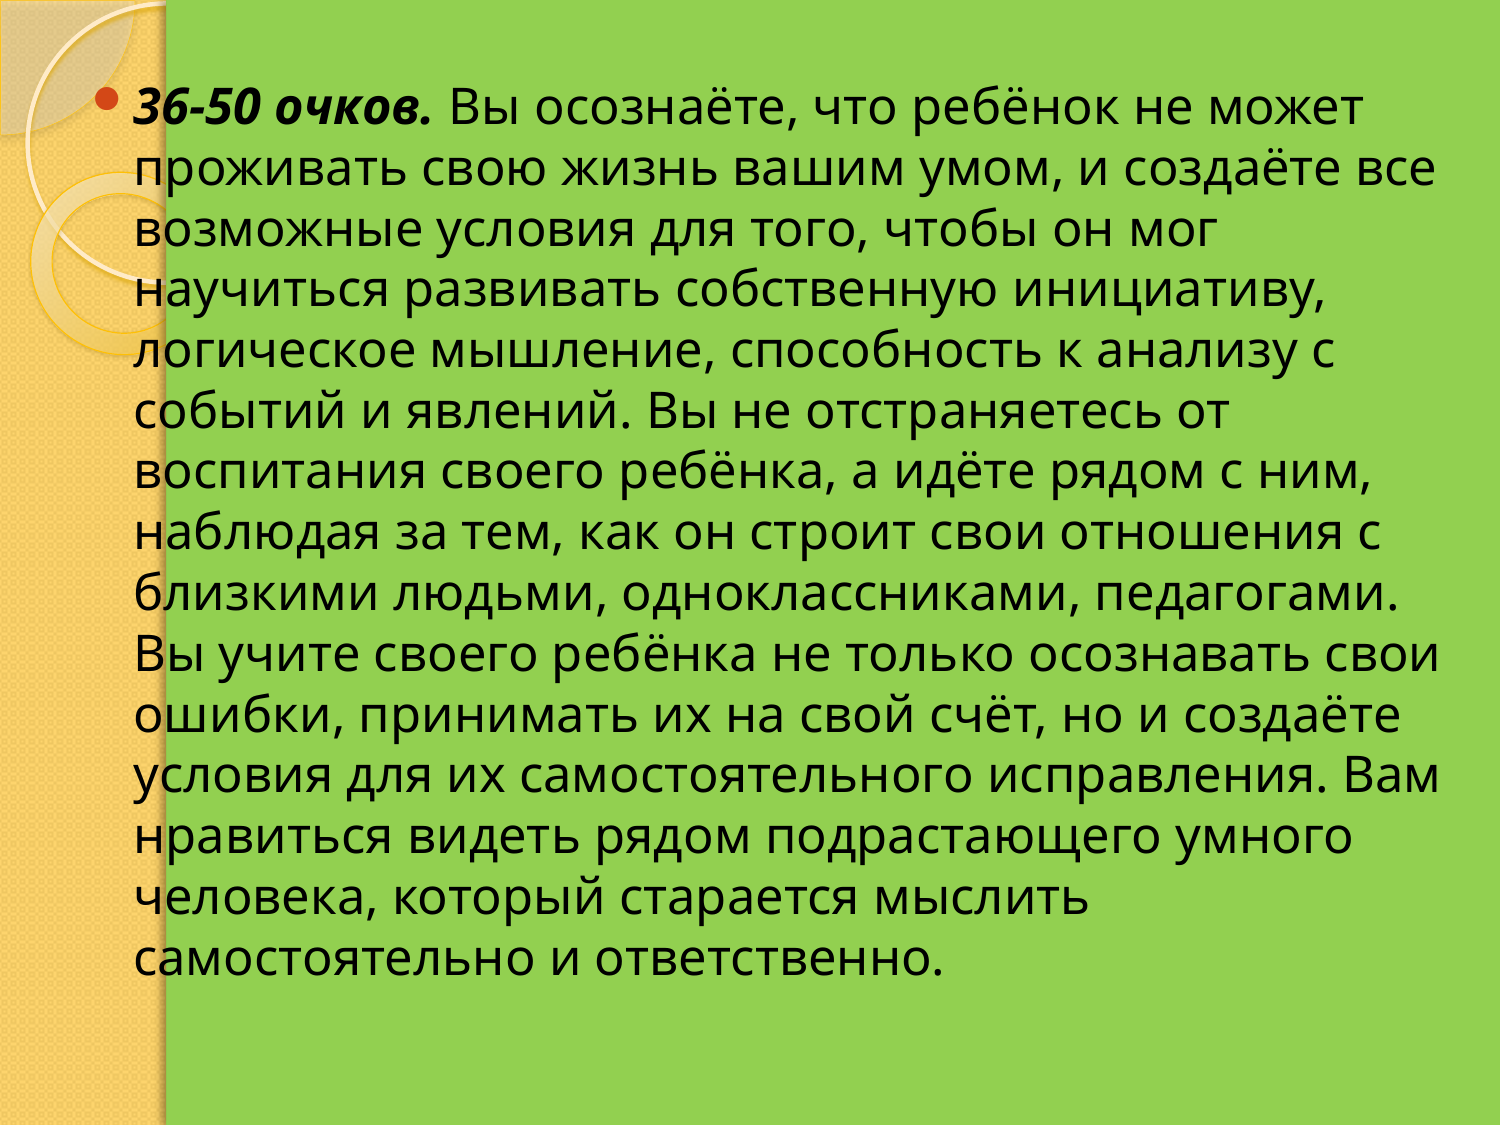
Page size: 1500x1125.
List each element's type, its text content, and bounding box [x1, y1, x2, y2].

list 36-50 очков. Вы осознаёте, что ребёнок не может проживать свою жизнь вашим умом, и создаёте все возможные условия для того, чтобы он мог научиться развивать собственную инициативу, логическое мышление, способность к анализу с событий и явлений. Вы не отстраняетесь от воспитания своего ребёнка, а идёте рядом с ним, наблюдая за тем, как он строит свои отношения с близкими людьми, одноклассниками, педагогами. Вы учите своего ребёнка не только осознавать свои ошибки, принимать их на свой счёт, но и создаёте условия для их самостоятельного исправления. Вам нравиться видеть рядом подрастающего умного человека, который старается мыслить самостоятельно и ответственно. [64, 66, 1466, 1025]
